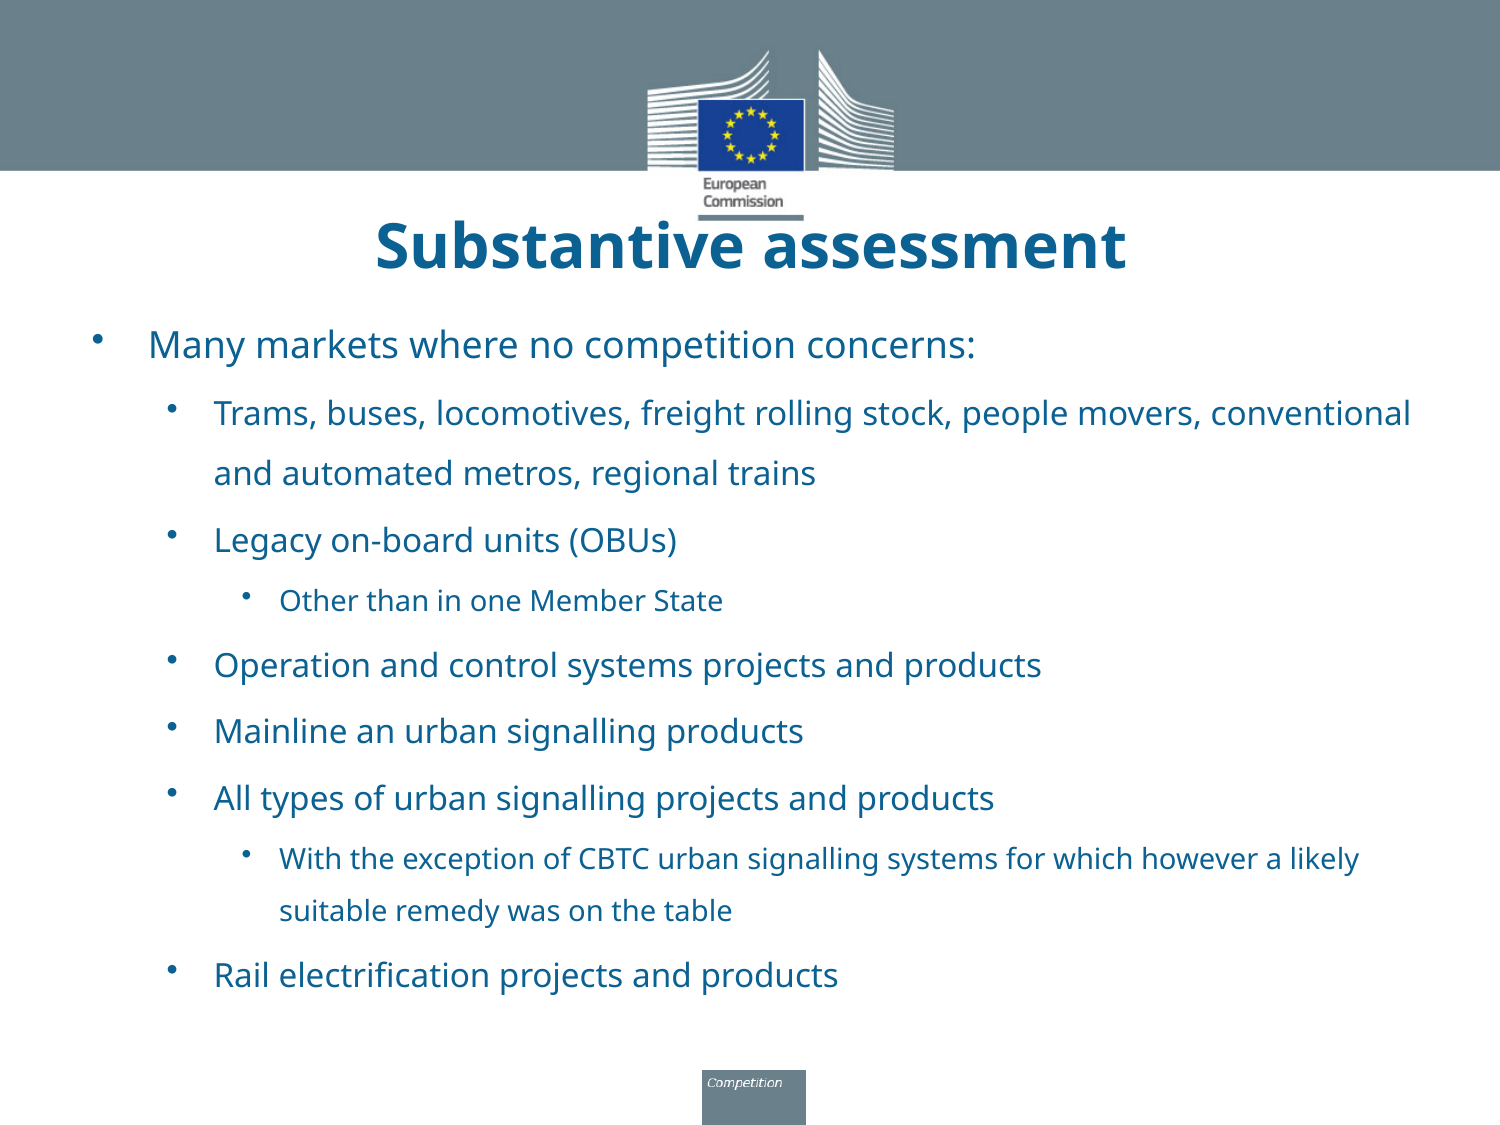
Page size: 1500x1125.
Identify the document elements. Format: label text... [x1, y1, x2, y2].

picture [0, 0, 1500, 222]
title Substantive assessment [76, 190, 1427, 290]
picture [702, 1070, 806, 1125]
list Many markets where no competition concerns: Trams, buses, locomotives, freight rolling stock, people movers, conventional and automated metros, regional trains Legacy on-board units (OBUs) Other than in one Member State Operation and control systems projects and products Mainline an urban signalling products All types of urban signalling projects and products With the exception of CBTC urban signalling systems for which however a likely suitable remedy was on the table Rail electrification projects and products [76, 290, 1484, 1012]
